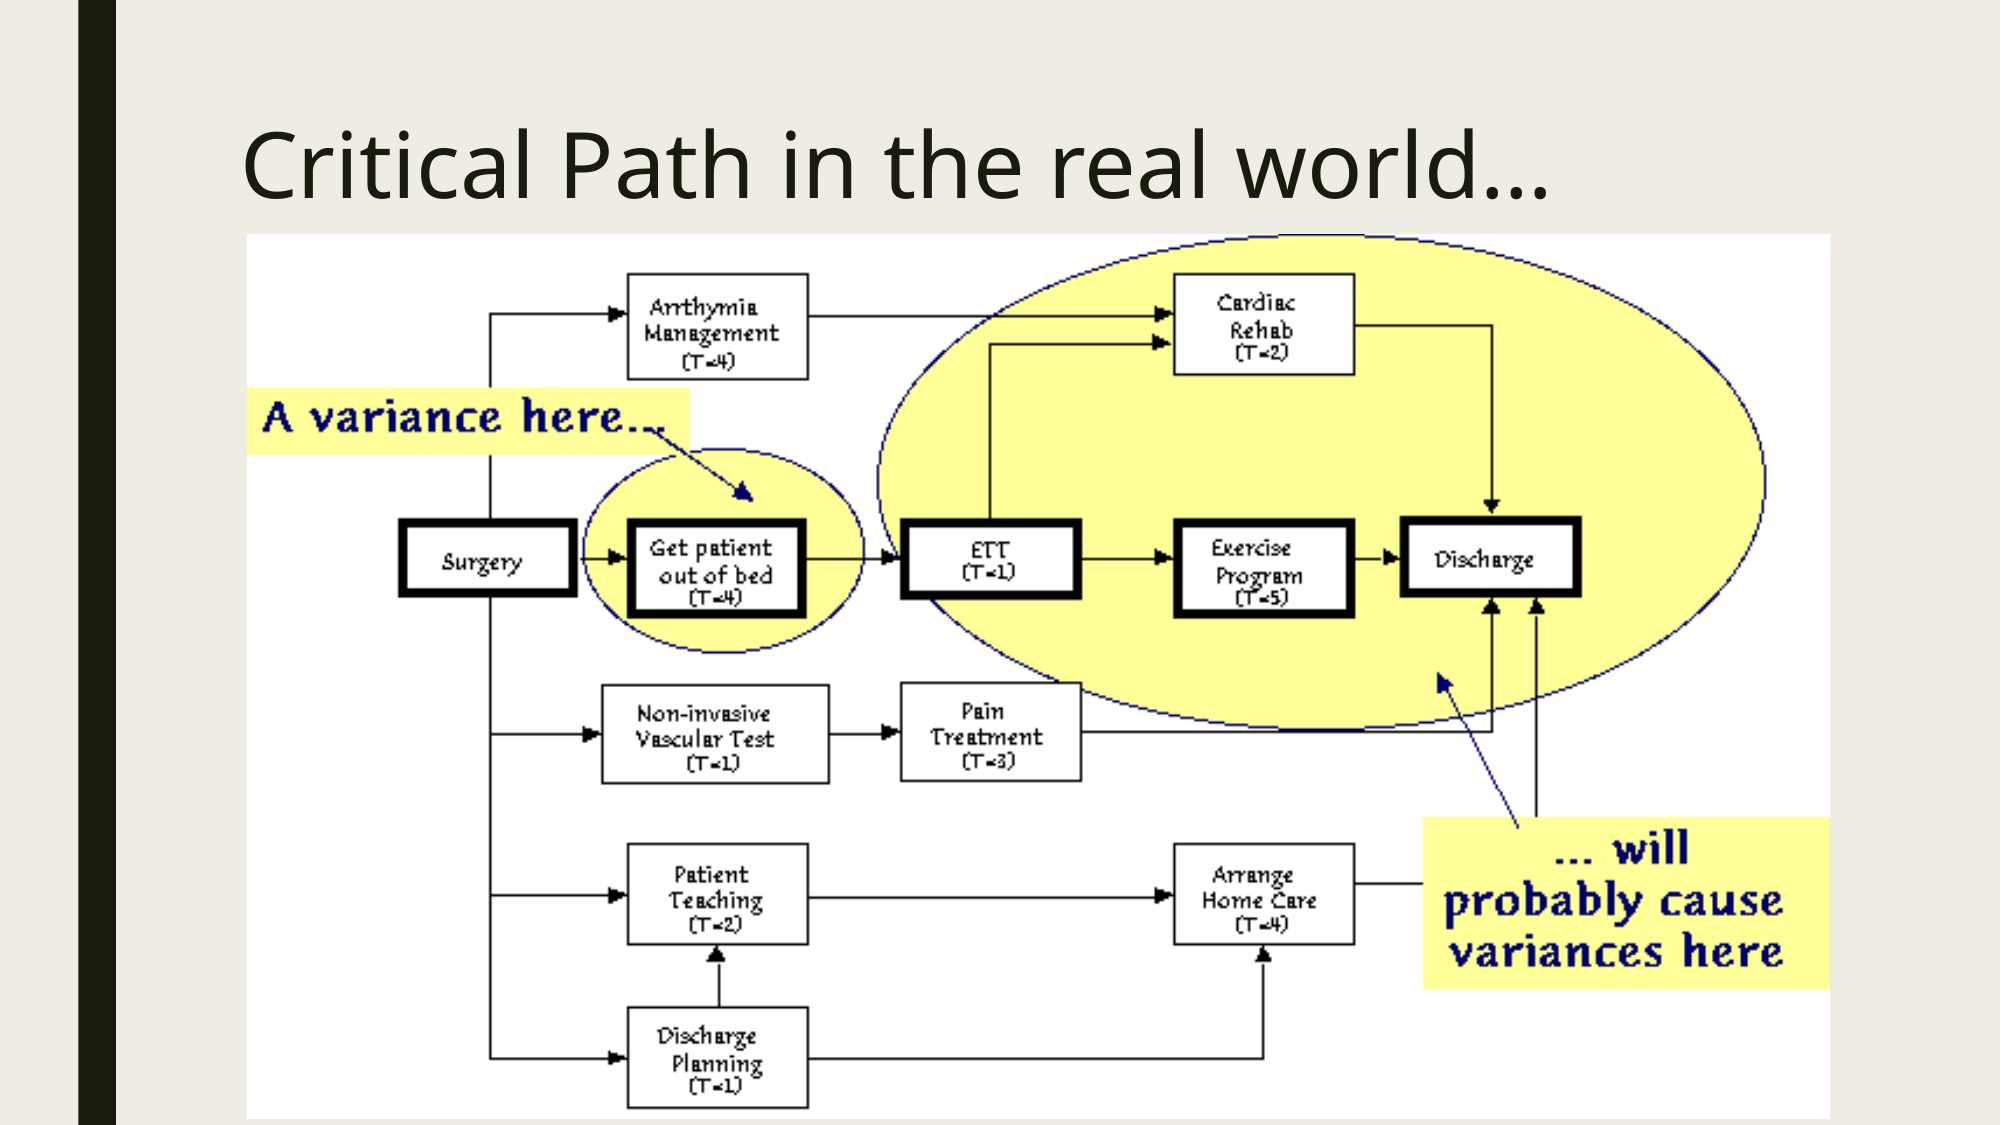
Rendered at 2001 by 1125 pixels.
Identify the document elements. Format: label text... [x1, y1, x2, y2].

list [247, 234, 1830, 1119]
title Critical Path in the real world… [225, 112, 1800, 357]
